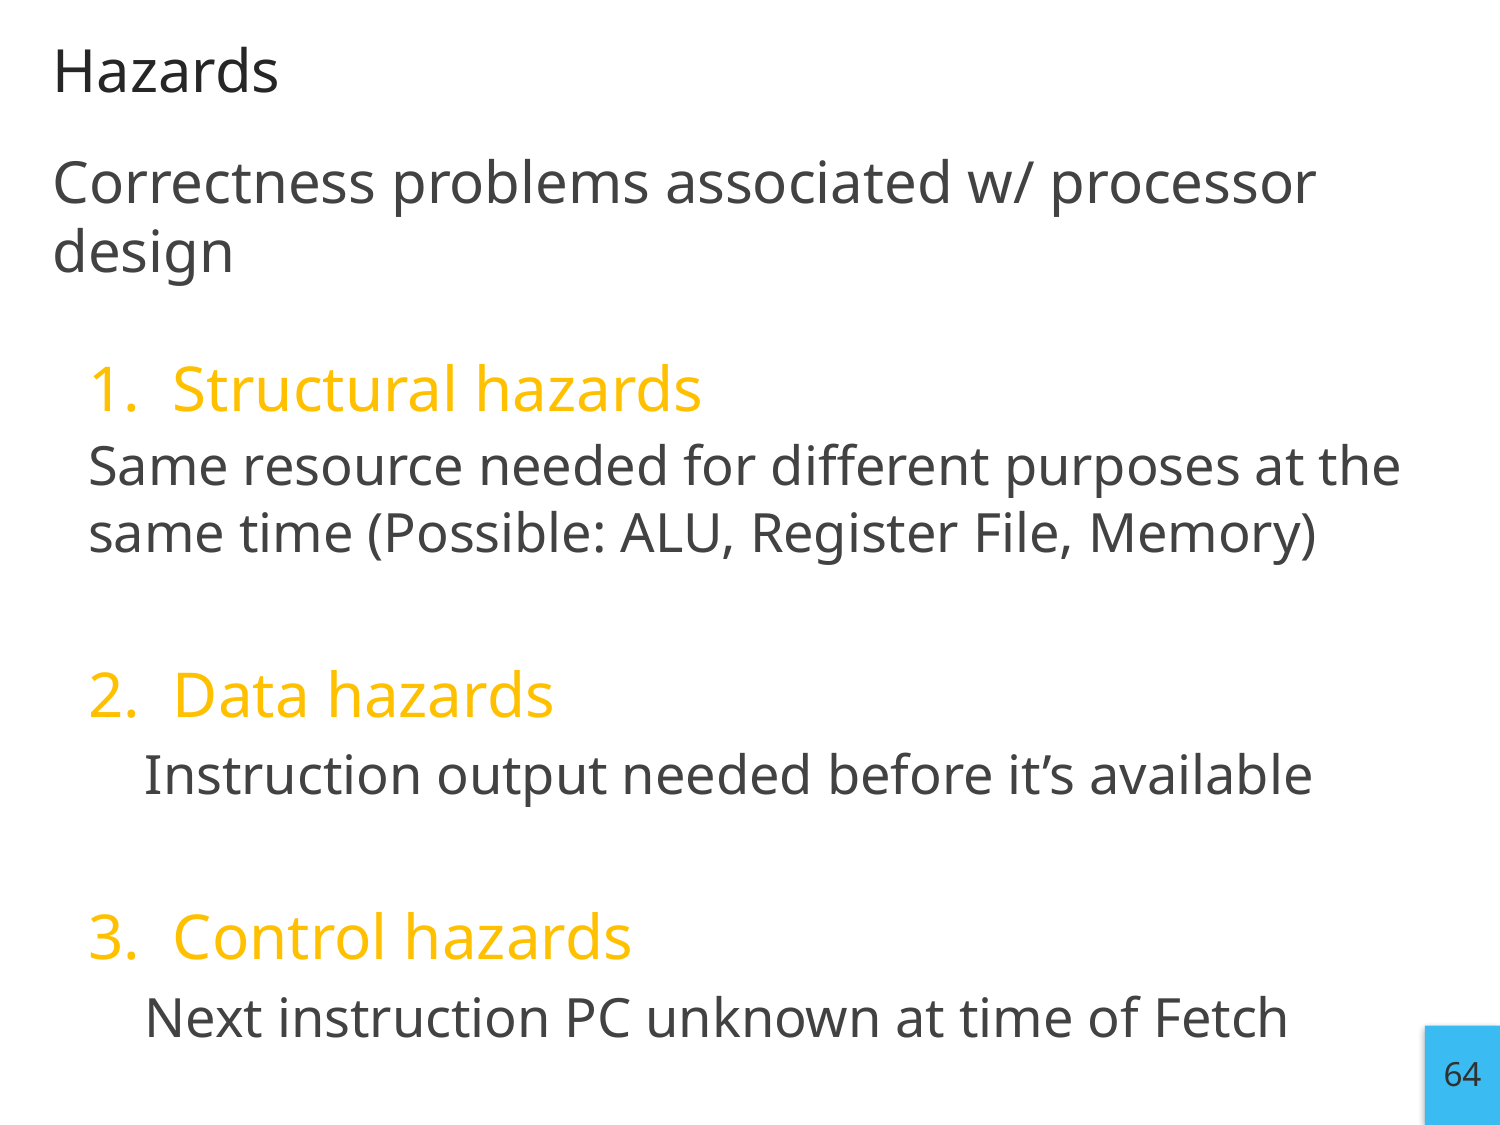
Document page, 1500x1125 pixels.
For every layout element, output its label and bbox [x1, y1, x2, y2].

title [37, 24, 1463, 113]
slide_number [1425, 1063, 1500, 1125]
list [37, 137, 1500, 1063]
